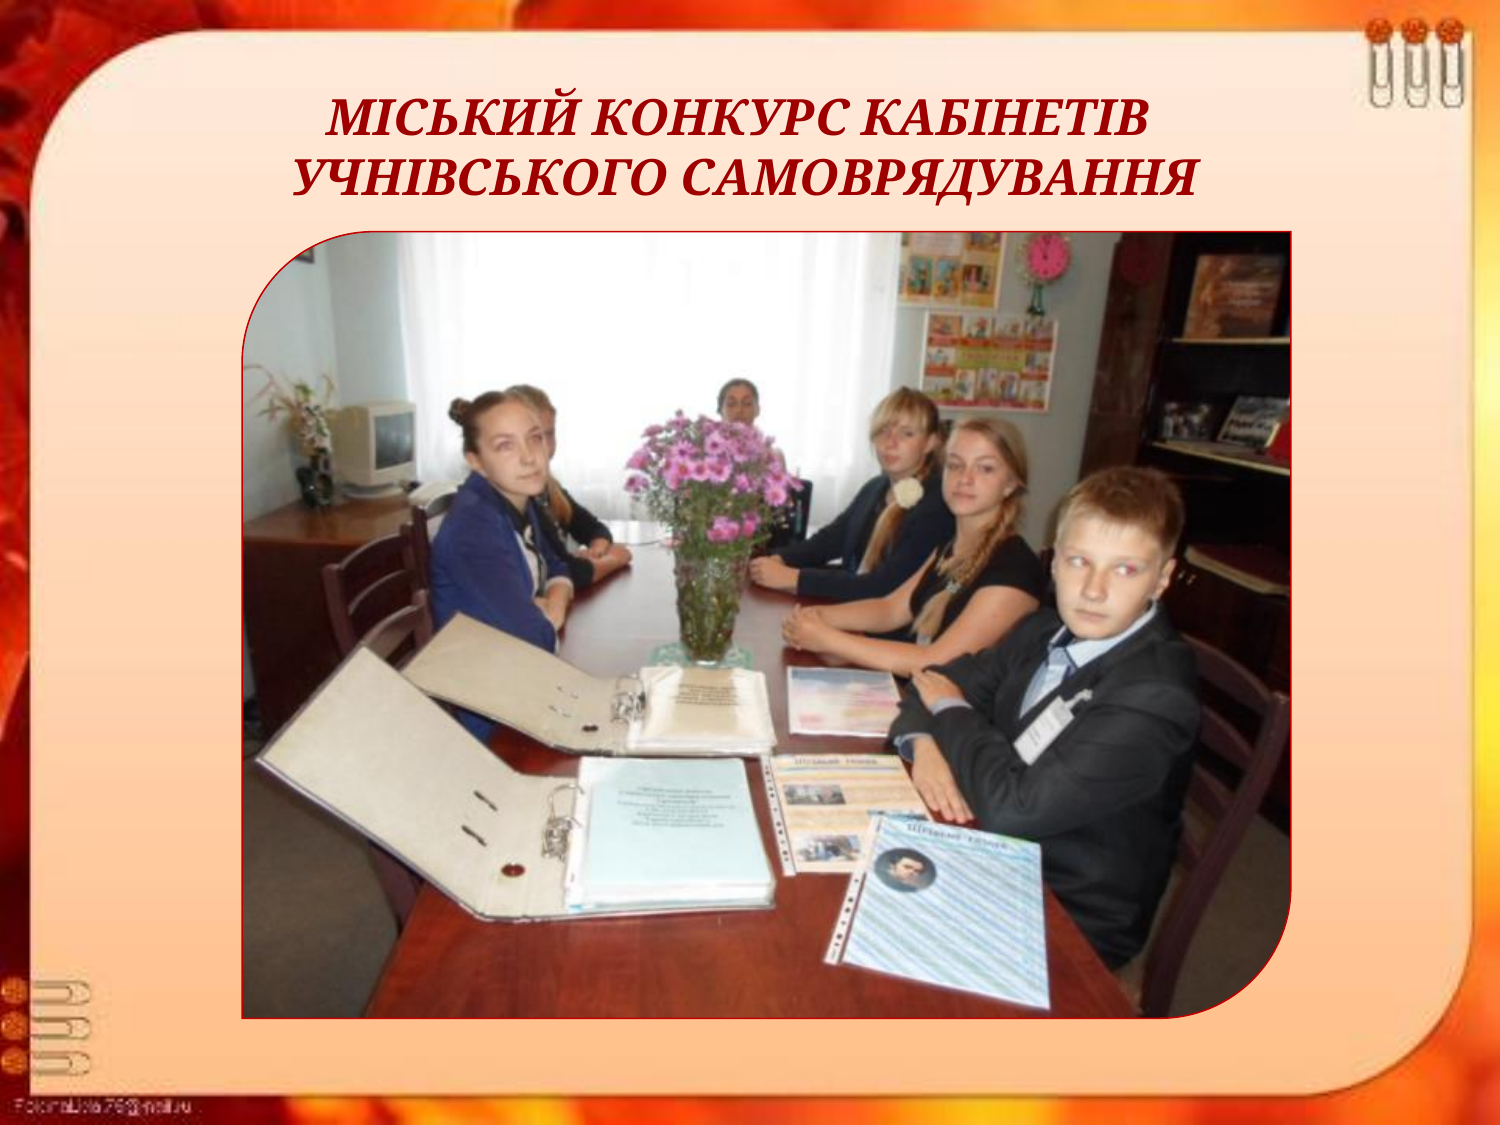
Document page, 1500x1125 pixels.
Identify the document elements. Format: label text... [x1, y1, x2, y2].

picture [0, 0, 1500, 1125]
text_box МІСЬКИЙ КОНКУРС КАБІНЕТІВ УЧНІВСЬКОГО САМОВРЯДУВАННЯ [135, 78, 1353, 213]
